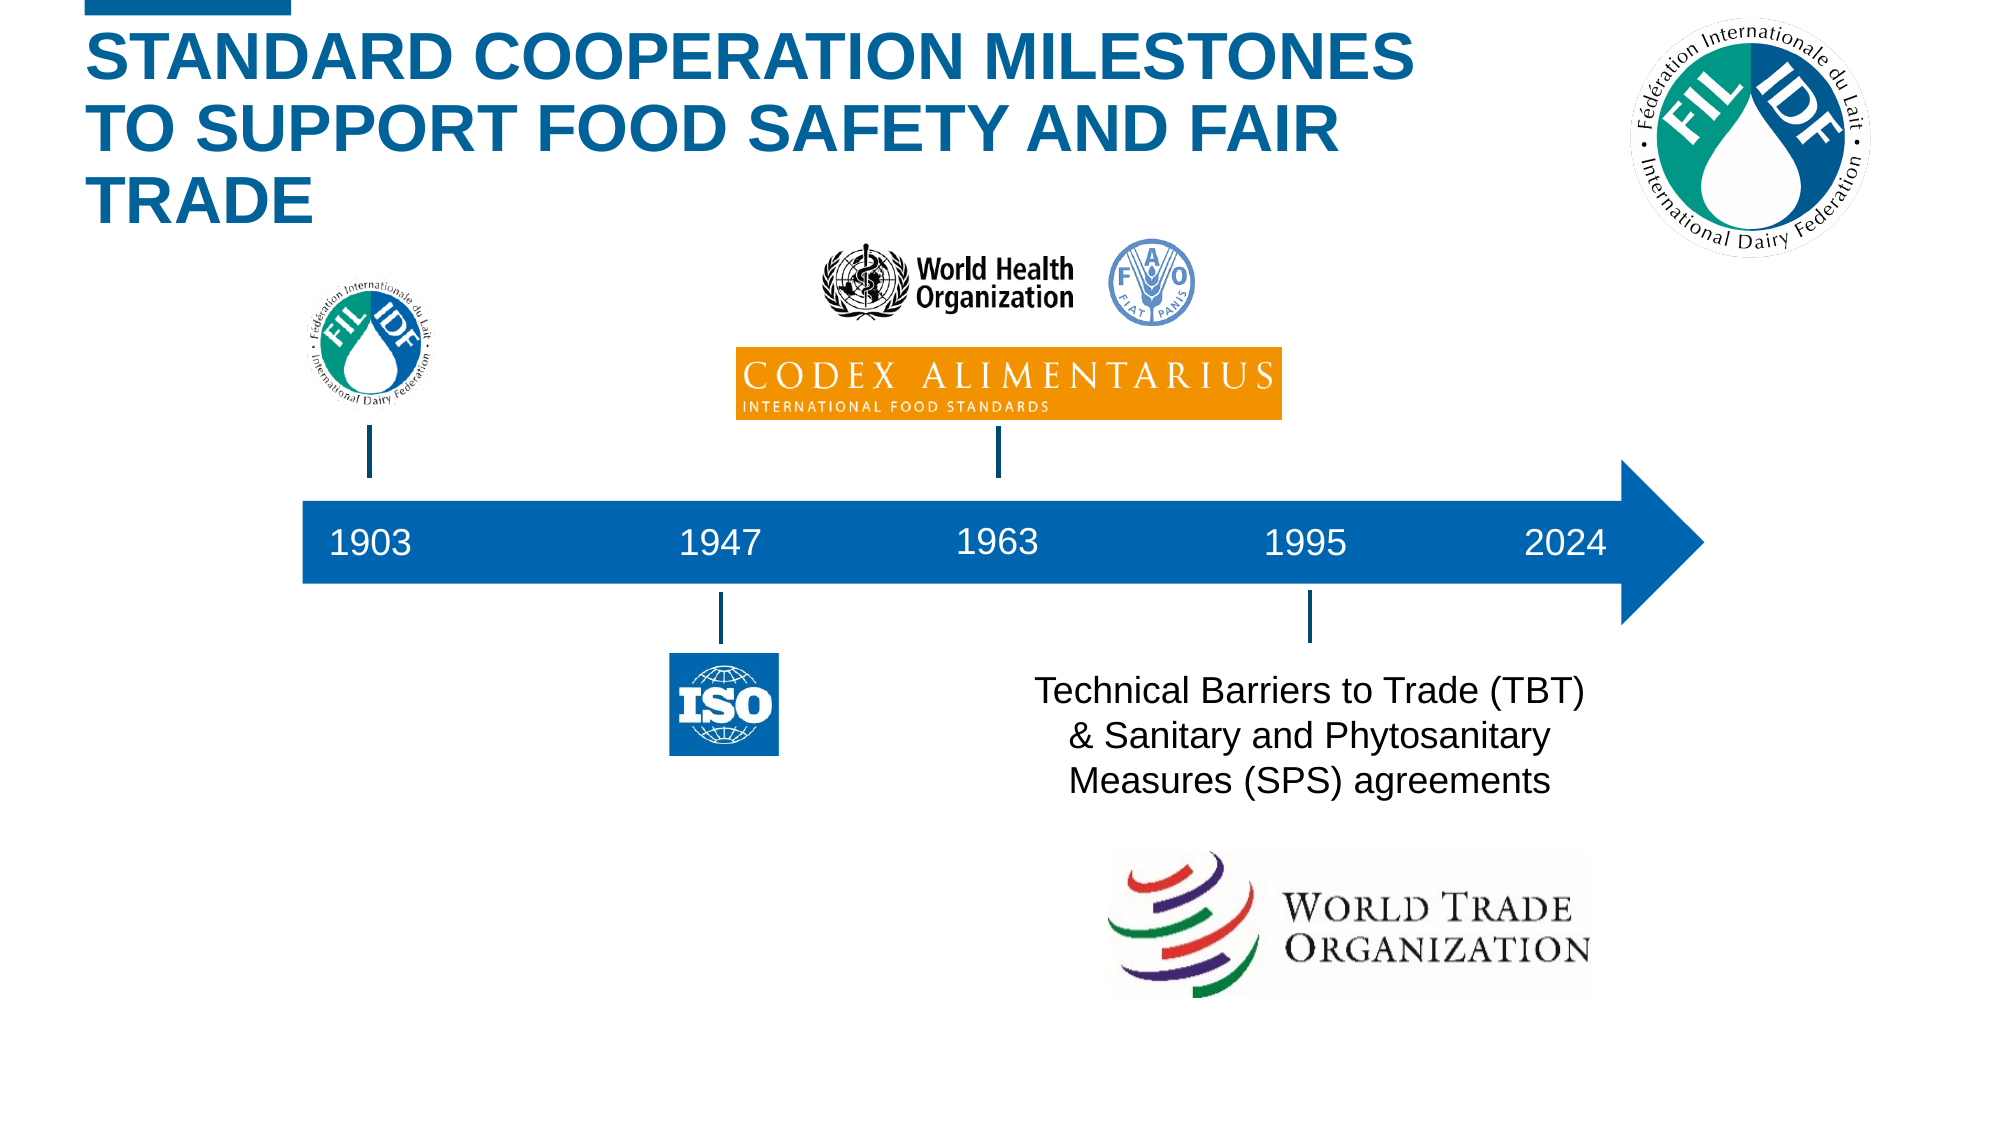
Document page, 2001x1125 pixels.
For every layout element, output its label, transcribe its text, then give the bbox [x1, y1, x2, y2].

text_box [296, 234, 1704, 998]
title STANDARD COOPERATION MILESTONES TO SUPPORT FOOD SAFETY AND FAIR TRADE [85, 86, 1432, 238]
picture [1332, 0, 2001, 317]
picture [736, 347, 1282, 420]
